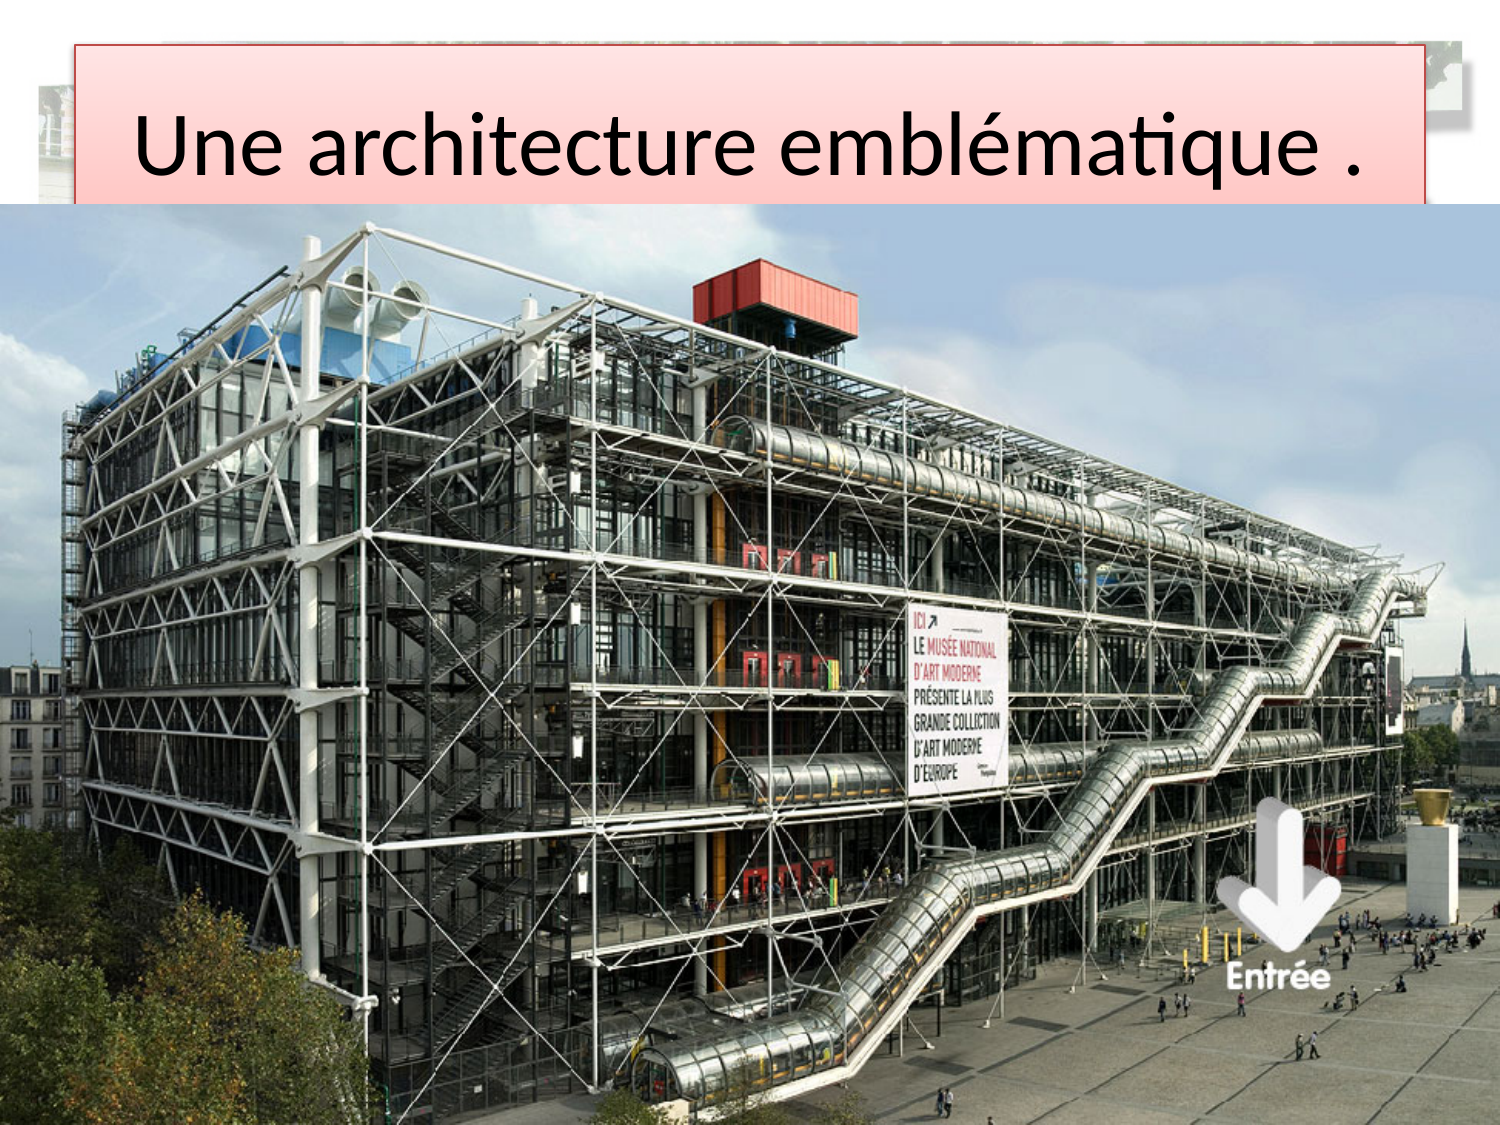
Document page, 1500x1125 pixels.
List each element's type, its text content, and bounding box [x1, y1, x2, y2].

picture [0, 203, 1500, 1125]
title Une architecture emblématique . [74, 44, 1426, 202]
